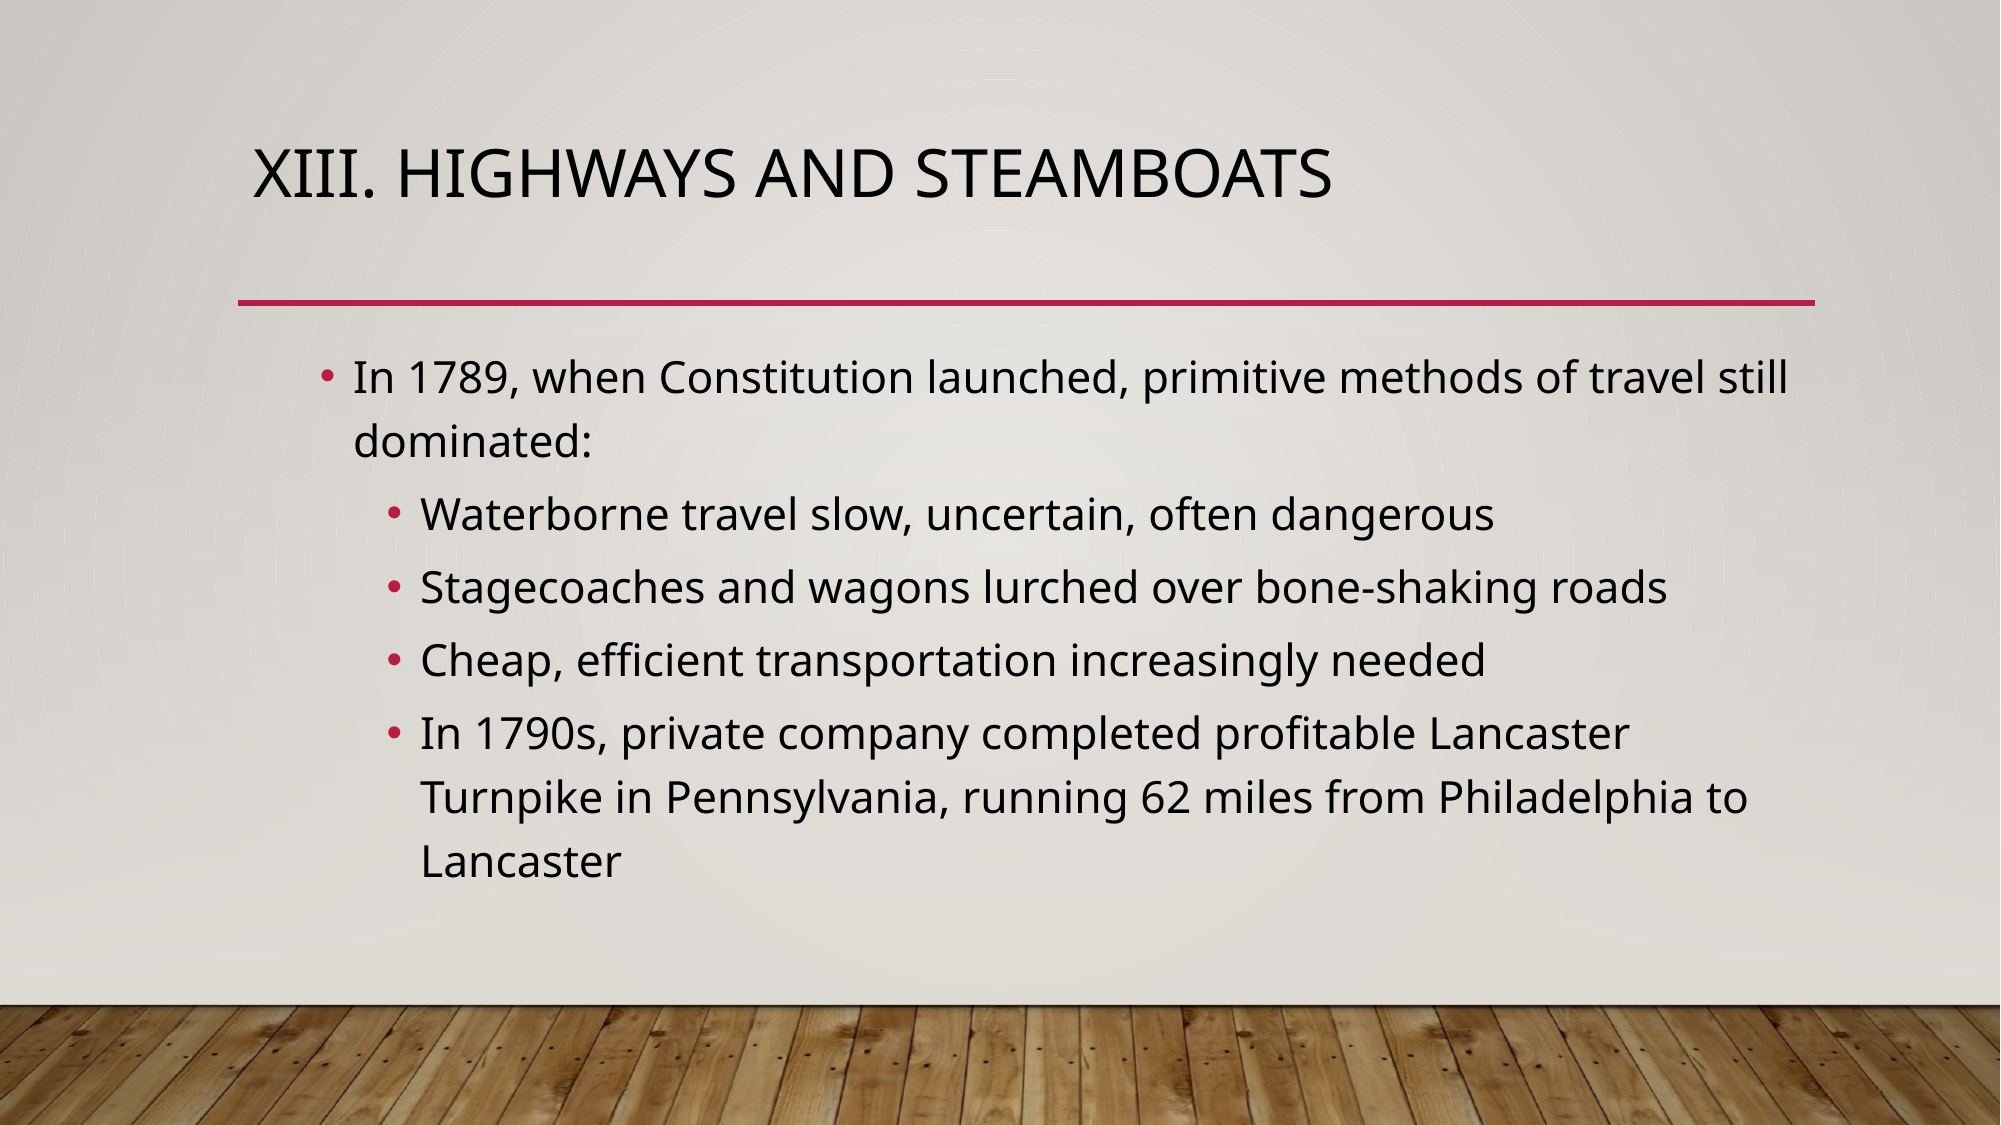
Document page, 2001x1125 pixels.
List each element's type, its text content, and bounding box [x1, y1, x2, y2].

title XIII. Highways and Steamboats [238, 131, 1814, 305]
picture [0, 1005, 2000, 1125]
list In 1789, when Constitution launched, primitive methods of travel still dominated: Waterborne travel slow, uncertain, often dangerous Stagecoaches and wagons lurched over bone-shaking roads Cheap, efficient transportation increasingly needed In 1790s, private company completed profitable Lancaster Turnpike in Pennsylvania, running 62 miles from Philadelphia to Lancaster [238, 330, 1814, 897]
